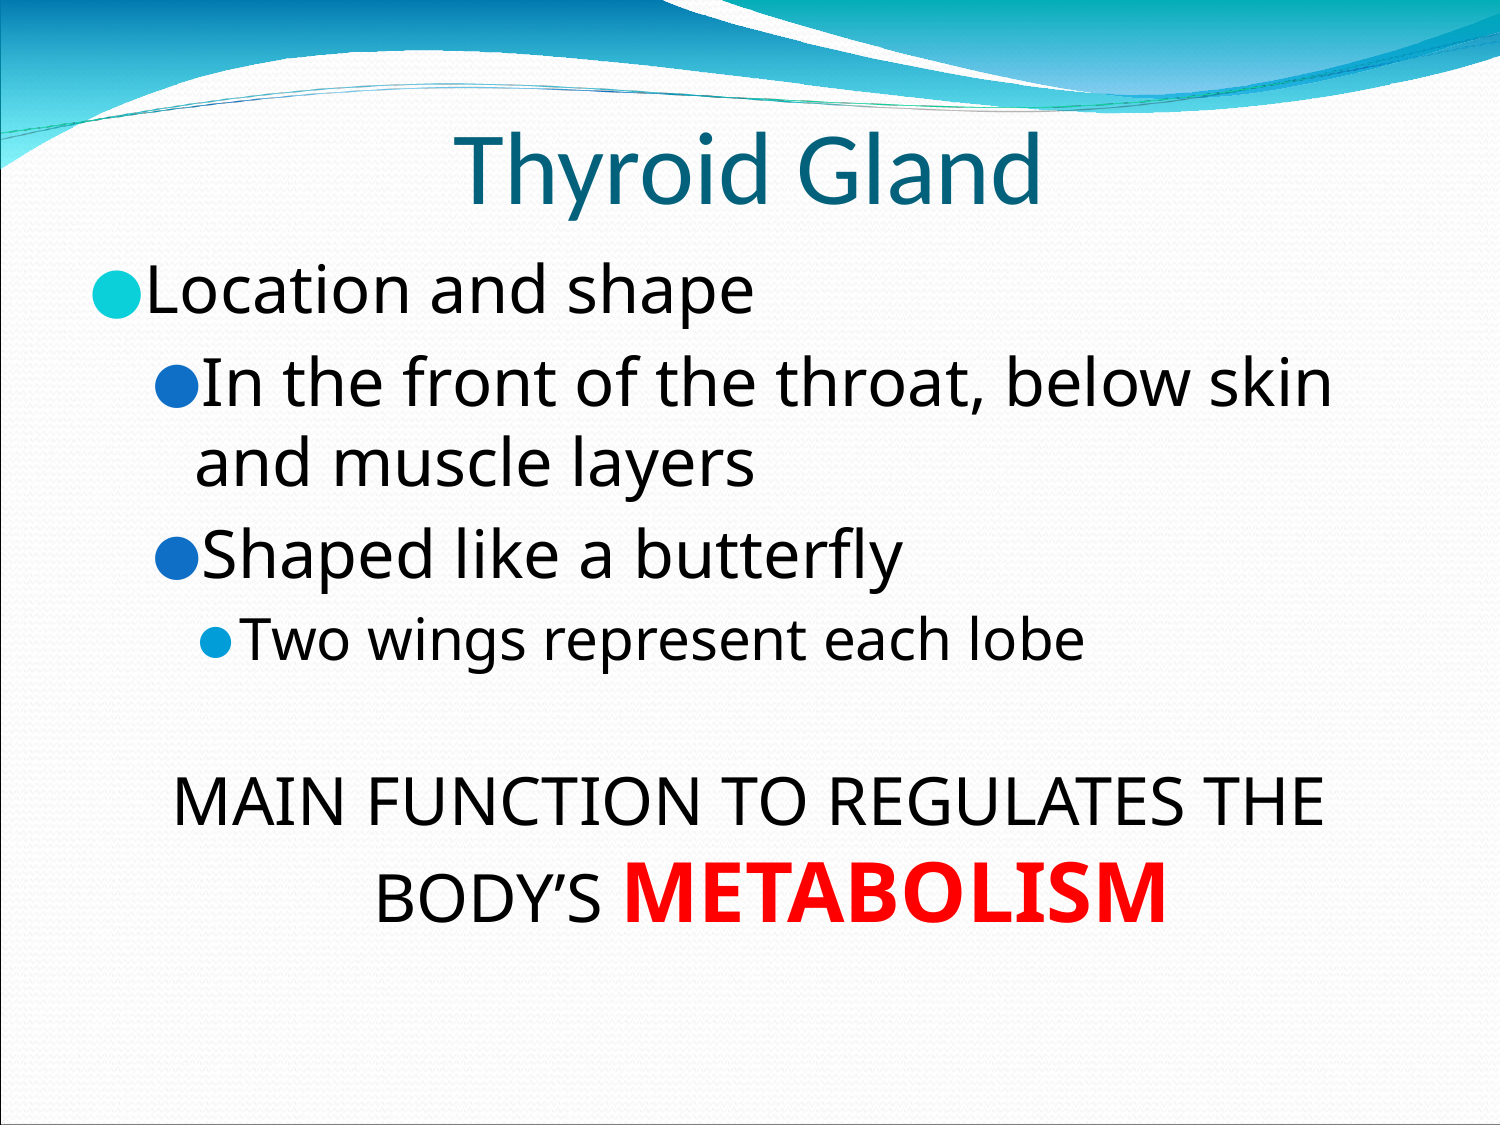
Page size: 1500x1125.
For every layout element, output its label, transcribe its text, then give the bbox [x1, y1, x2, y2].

text_box Location and shape In the front of the throat, below skin and muscle layers Shaped like a butterfly Two wings represent each lobe MAIN FUNCTION TO REGULATES THE BODY’S METABOLISM [74, 239, 1425, 960]
text_box Thyroid Gland [74, 37, 1425, 225]
picture [0, 0, 1500, 1125]
